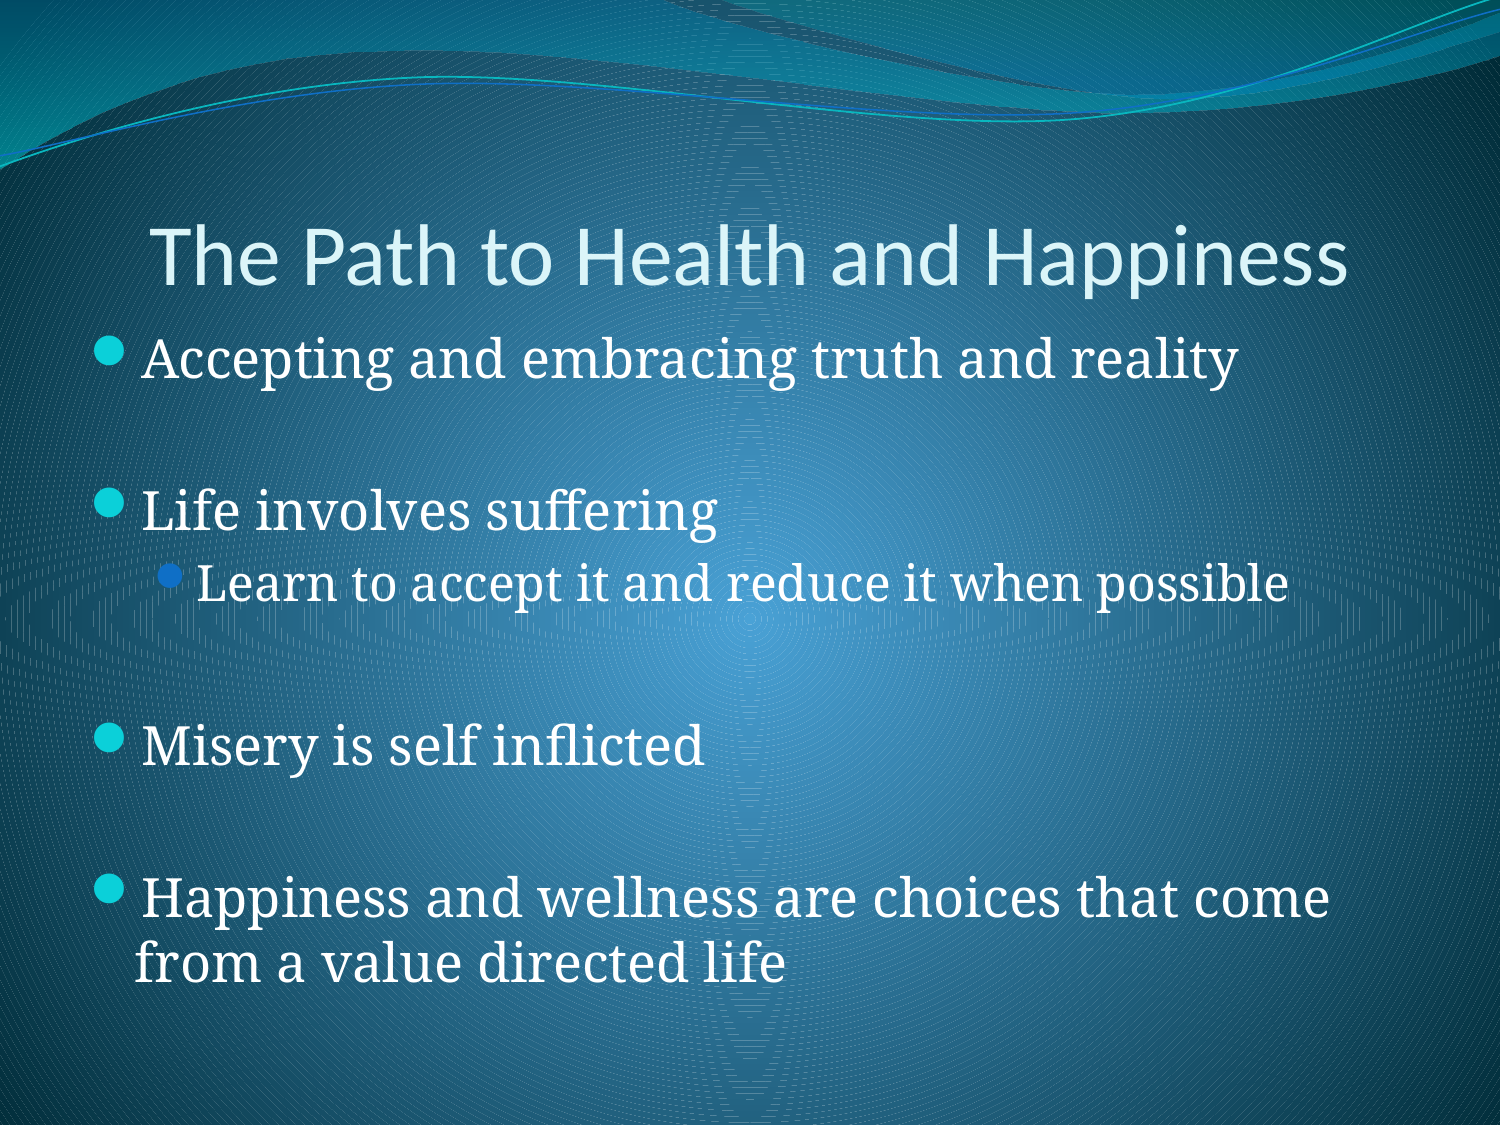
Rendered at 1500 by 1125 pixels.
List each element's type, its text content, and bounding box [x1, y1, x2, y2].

title The Path to Health and Happiness [75, 115, 1425, 303]
list Accepting and embracing truth and reality Life involves suffering Learn to accept it and reduce it when possible Misery is self inflicted Happiness and wellness are choices that come from a value directed life [75, 317, 1425, 1038]
